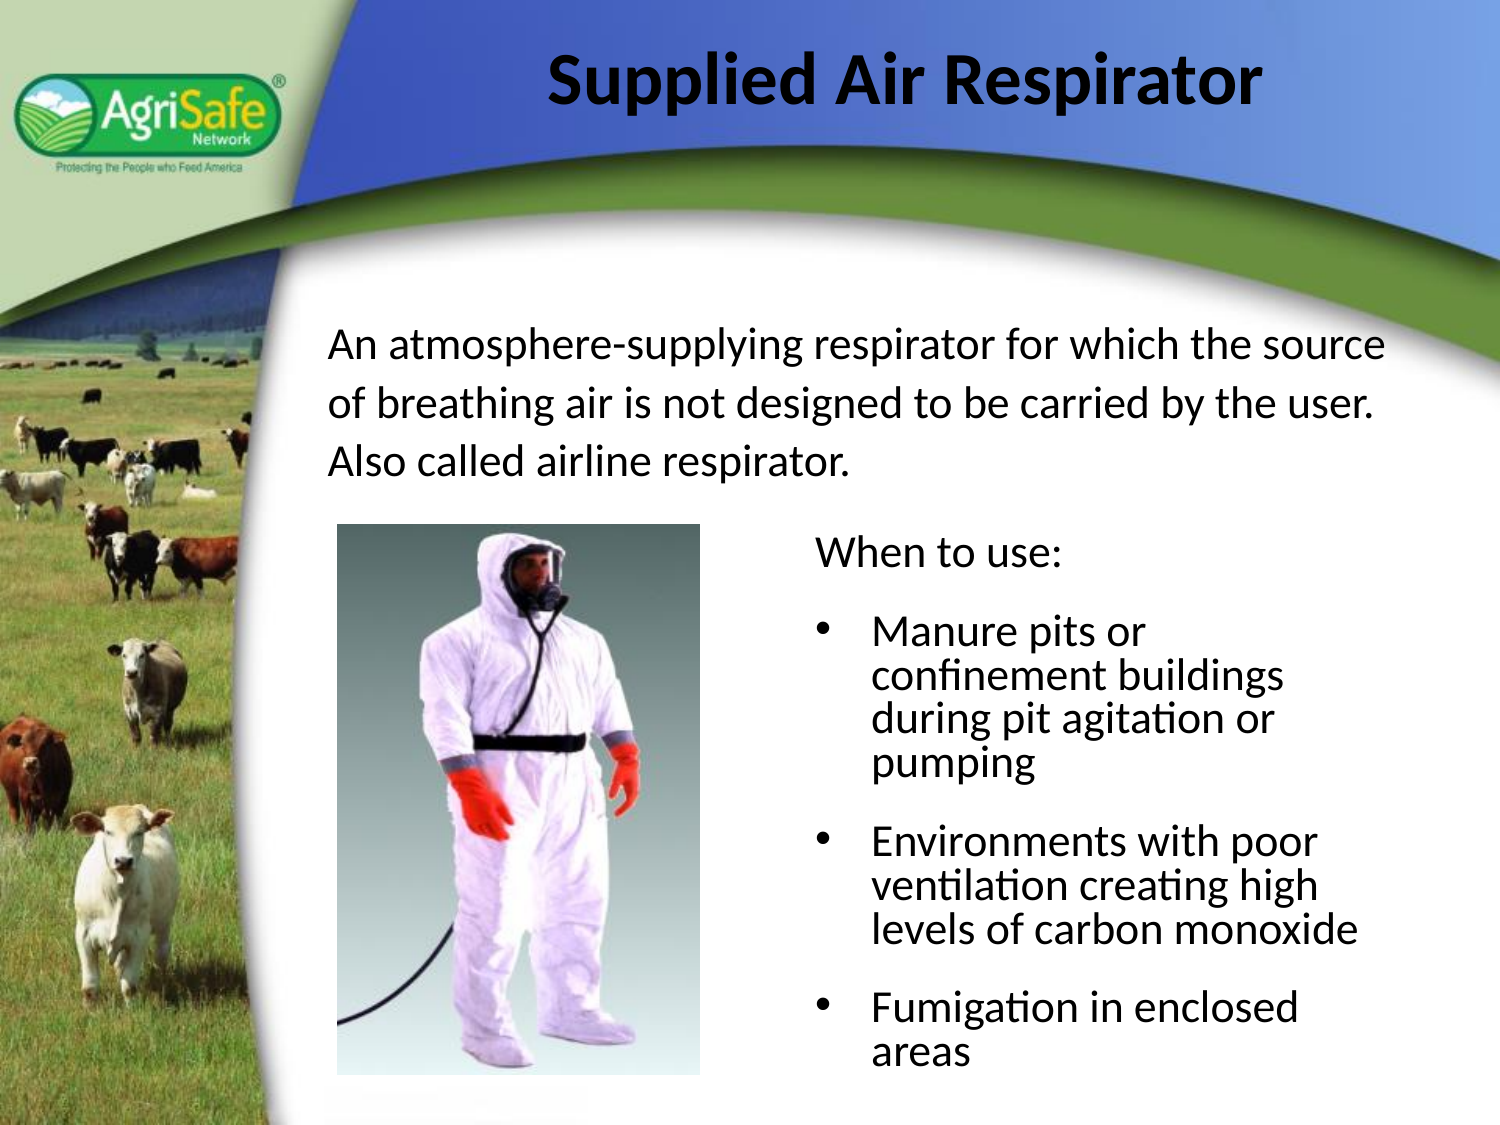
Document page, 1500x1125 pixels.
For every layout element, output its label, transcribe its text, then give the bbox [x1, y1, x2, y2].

picture [0, 0, 1500, 1125]
list When to use: Manure pits or confinement buildings during pit agitation or pumping Environments with poor ventilation creating high levels of carbon monoxide Fumigation in enclosed areas [800, 525, 1388, 1075]
title Supplied Air Respirator [312, 0, 1500, 188]
list An atmosphere-supplying respirator for which the source of breathing air is not designed to be carried by the user. Also called airline respirator. [312, 312, 1450, 525]
